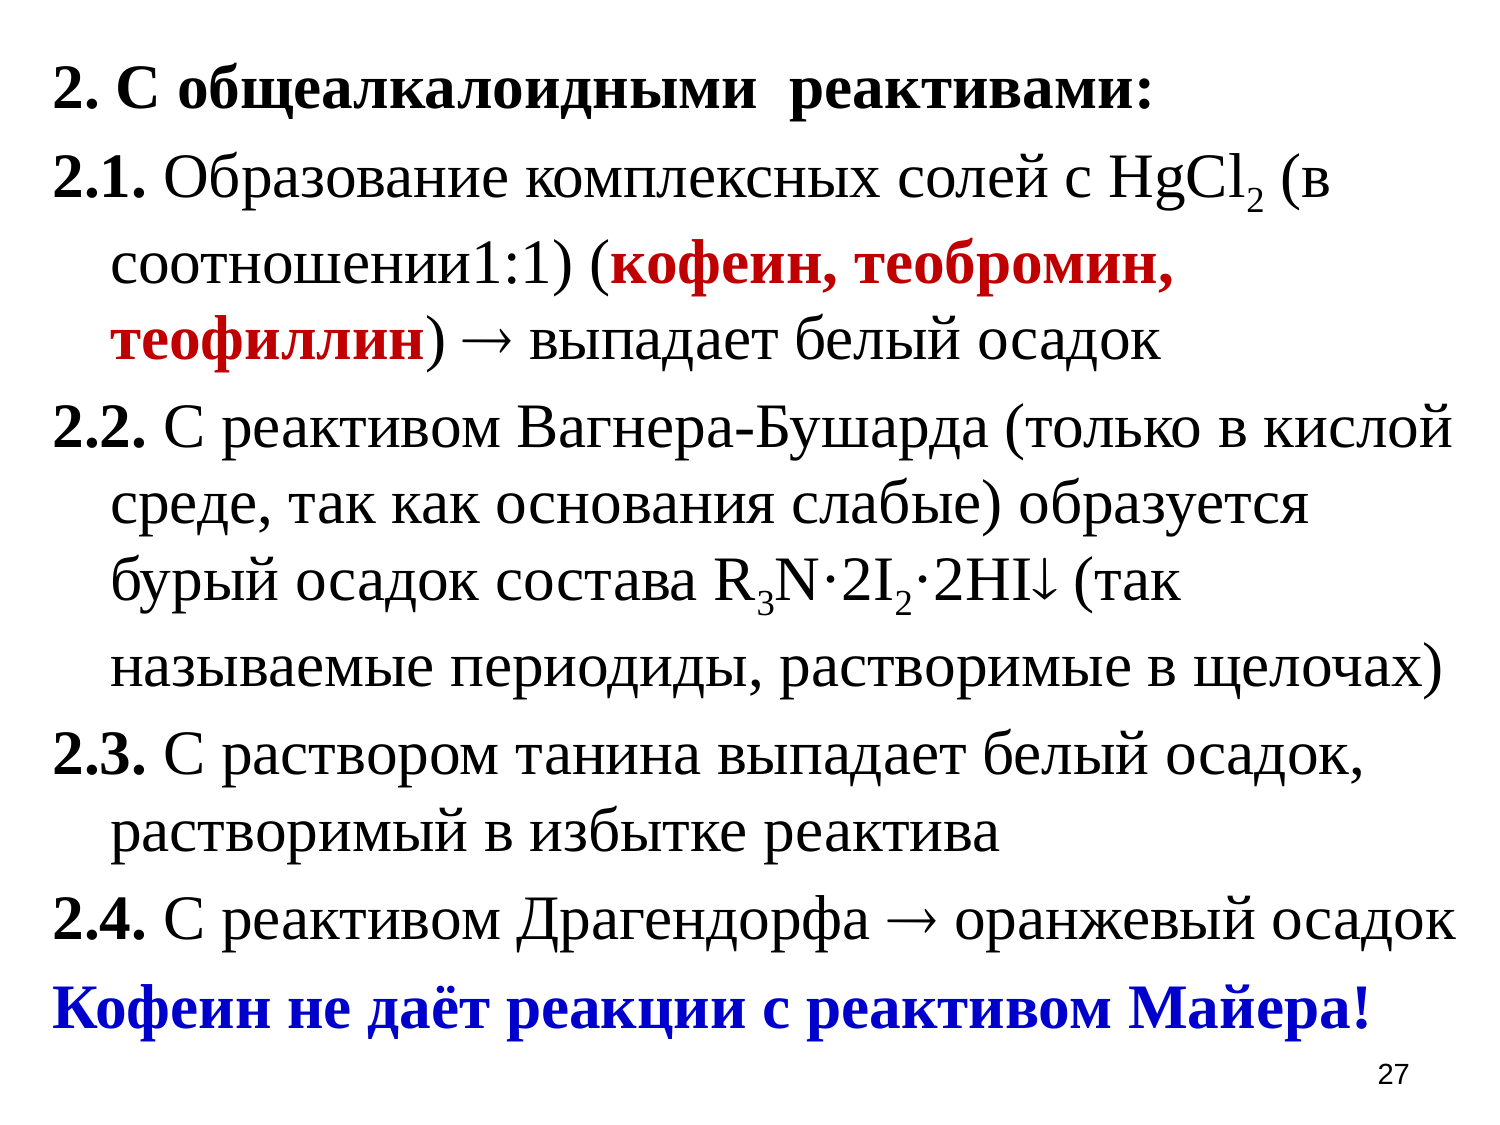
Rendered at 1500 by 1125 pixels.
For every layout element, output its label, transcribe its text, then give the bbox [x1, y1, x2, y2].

slide_number 27 [1074, 1042, 1425, 1103]
list 2. С общеалкалоидными реактивами: 2.1. Образование комплексных солей с HgCl2 (в соотношении1:1) (кофеин, теобромин, теофиллин)  выпадает белый осадок 2.2. С реактивом Вагнера-Бушарда (только в кислой среде, так как основания слабые) образуется бурый осадок состава R3N·2I2·2HI (так называемые периодиды, растворимые в щелочах) 2.3. С раствором танина выпадает белый осадок, растворимый в избытке реактива 2.4. С реактивом Драгендорфа  оранжевый осадок Кофеин не даёт реакции с реактивом Майера! [37, 37, 1476, 1076]
